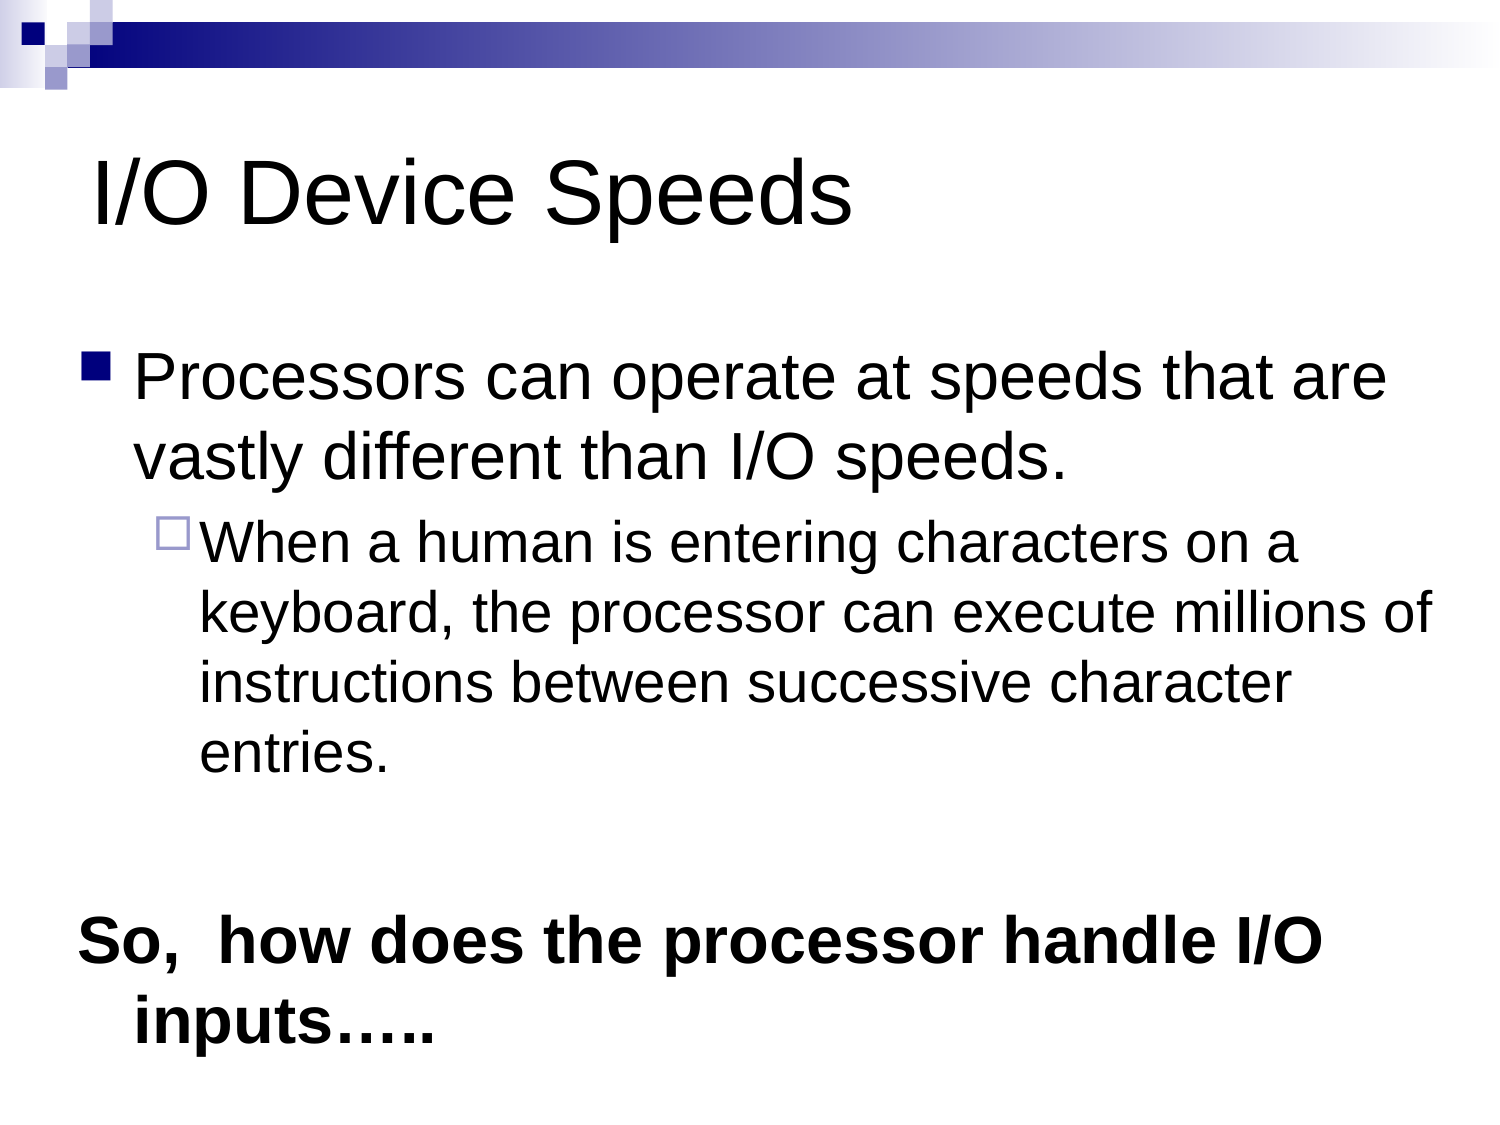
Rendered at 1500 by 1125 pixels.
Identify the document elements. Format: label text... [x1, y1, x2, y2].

list Processors can operate at speeds that are vastly different than I/O speeds. When a human is entering characters on a keyboard, the processor can execute millions of instructions between successive character entries. So, how does the processor handle I/O inputs….. [62, 324, 1500, 1001]
title I/O Device Speeds [74, 74, 1426, 301]
